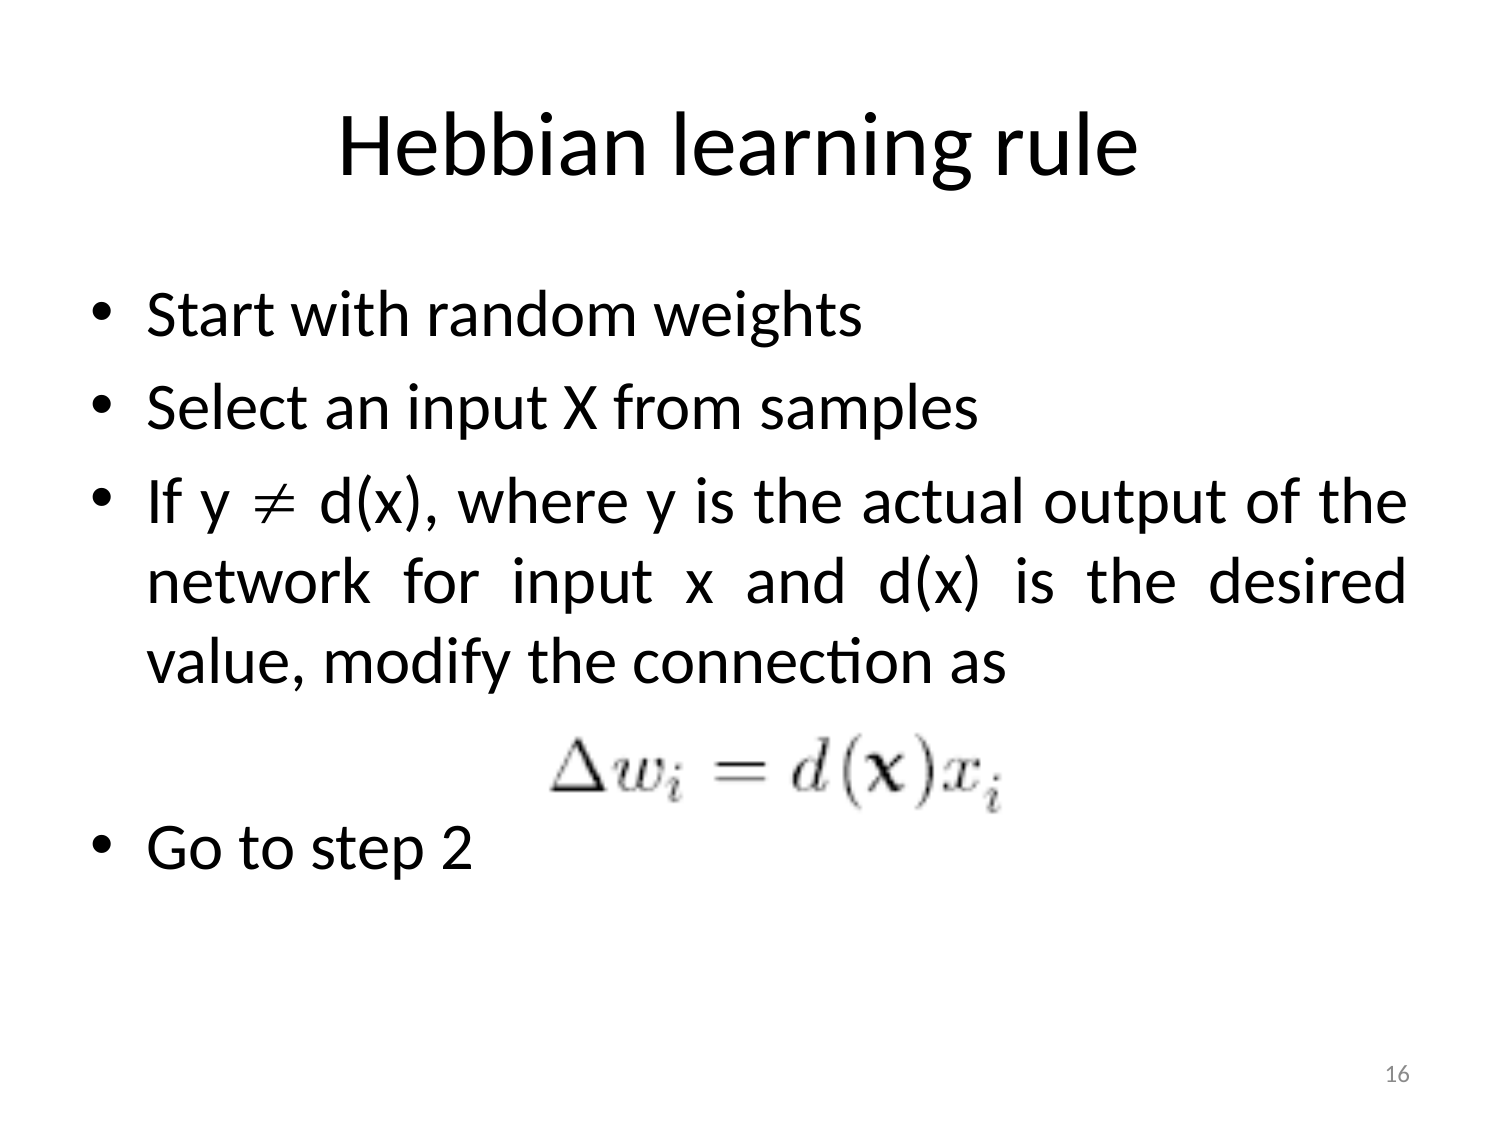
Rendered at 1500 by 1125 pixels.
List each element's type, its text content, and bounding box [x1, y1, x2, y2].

slide_number 16 [1074, 1042, 1425, 1103]
list Start with random weights Select an input X from samples If y  d(x), where y is the actual output of the network for input x and d(x) is the desired value, modify the connection as Go to step 2 [75, 262, 1425, 1005]
picture [537, 724, 1013, 826]
title Hebbian learning rule [75, 45, 1425, 233]
